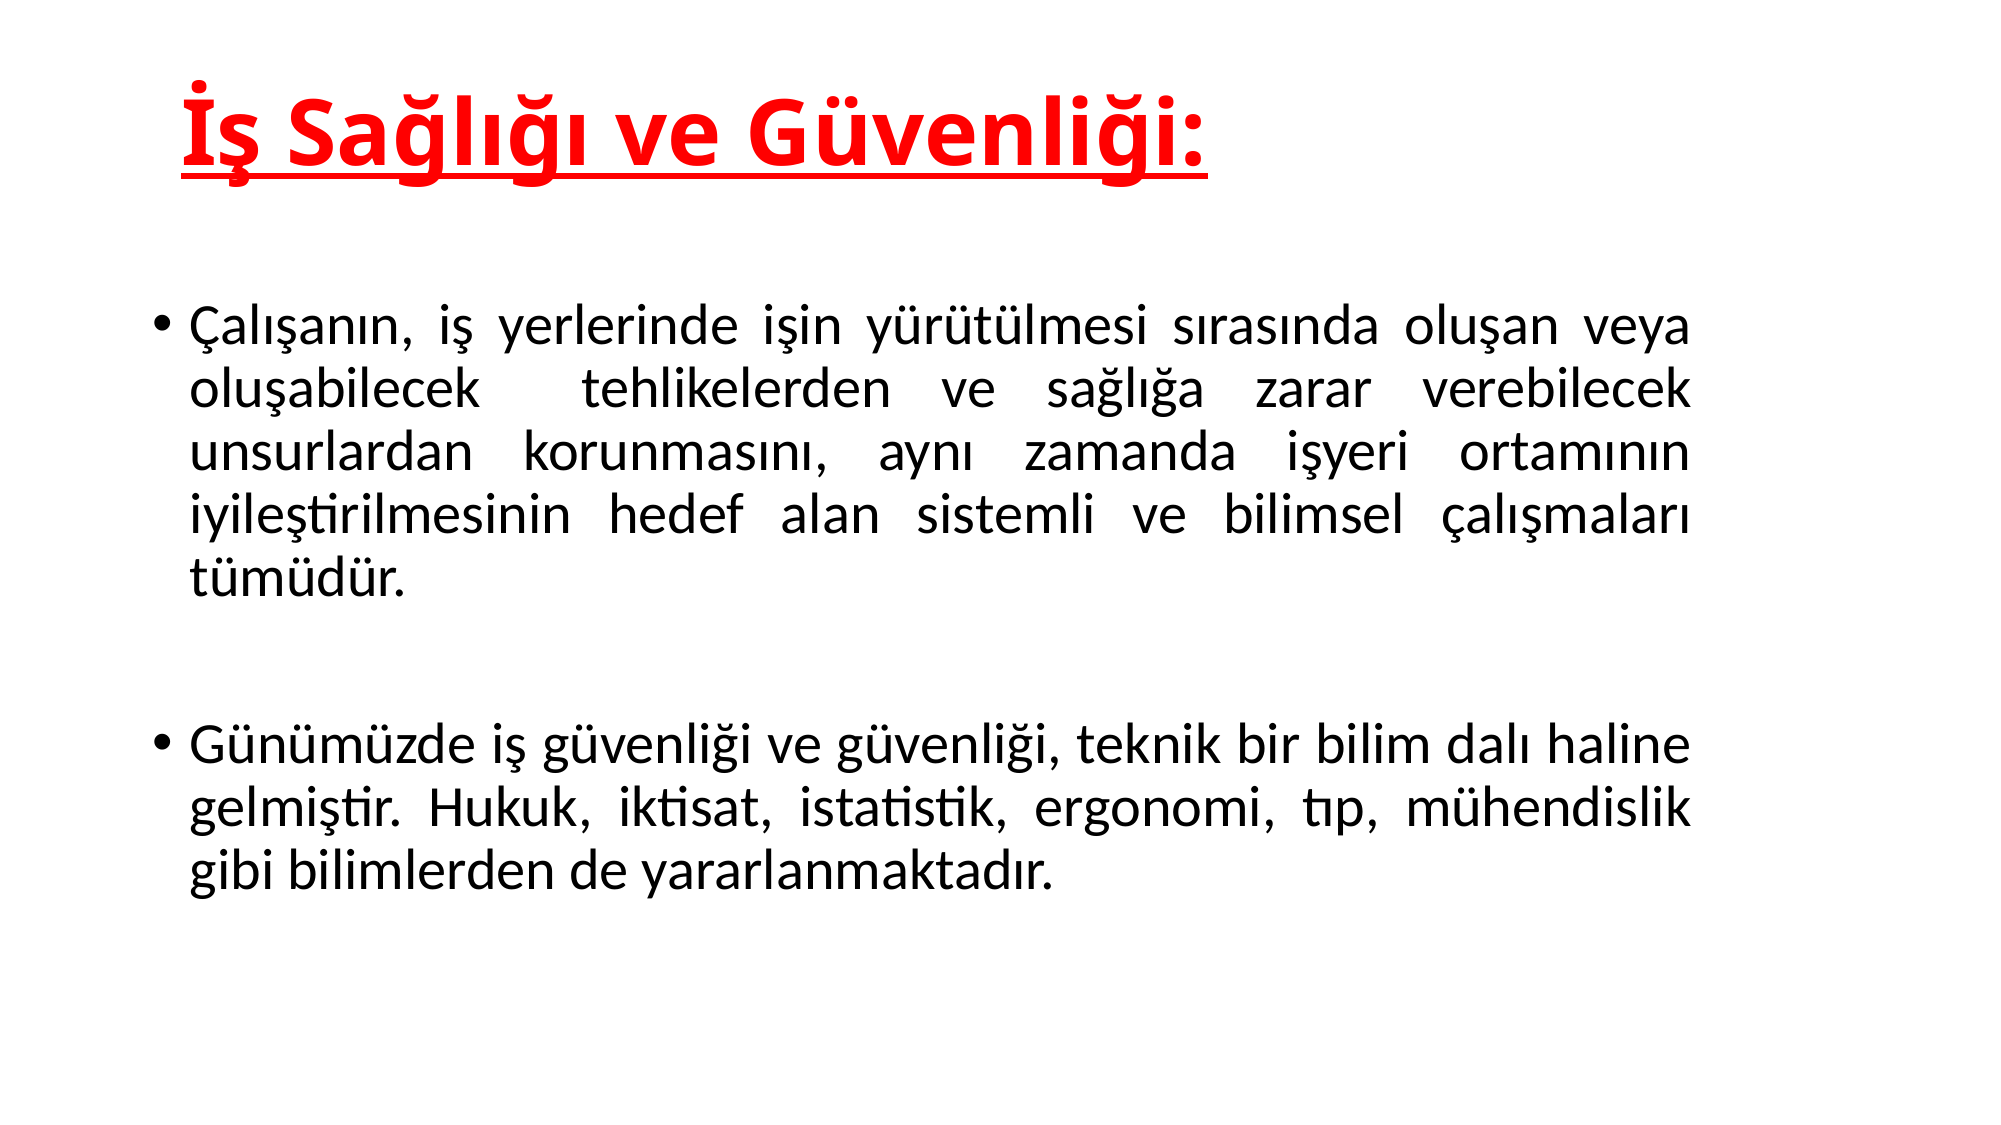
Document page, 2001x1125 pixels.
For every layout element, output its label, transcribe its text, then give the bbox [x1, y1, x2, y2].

list Çalışanın, iş yerlerinde işin yürütülmesi sırasında oluşan veya oluşabilecek tehlikelerden ve sağlığa zarar verebilecek unsurlardan korunmasını, aynı zamanda işyeri ortamının iyileştirilmesinin hedef alan sistemli ve bilimsel çalışmaları tümüdür. Günümüzde iş güvenliği ve güvenliği, teknik bir bilim dalı haline gelmiştir. Hukuk, iktisat, istatistik, ergonomi, tıp, mühendislik gibi bilimlerden de yararlanmaktadır. [137, 196, 1708, 1014]
title İş Sağlığı ve Güvenliği: [166, 27, 1892, 245]
